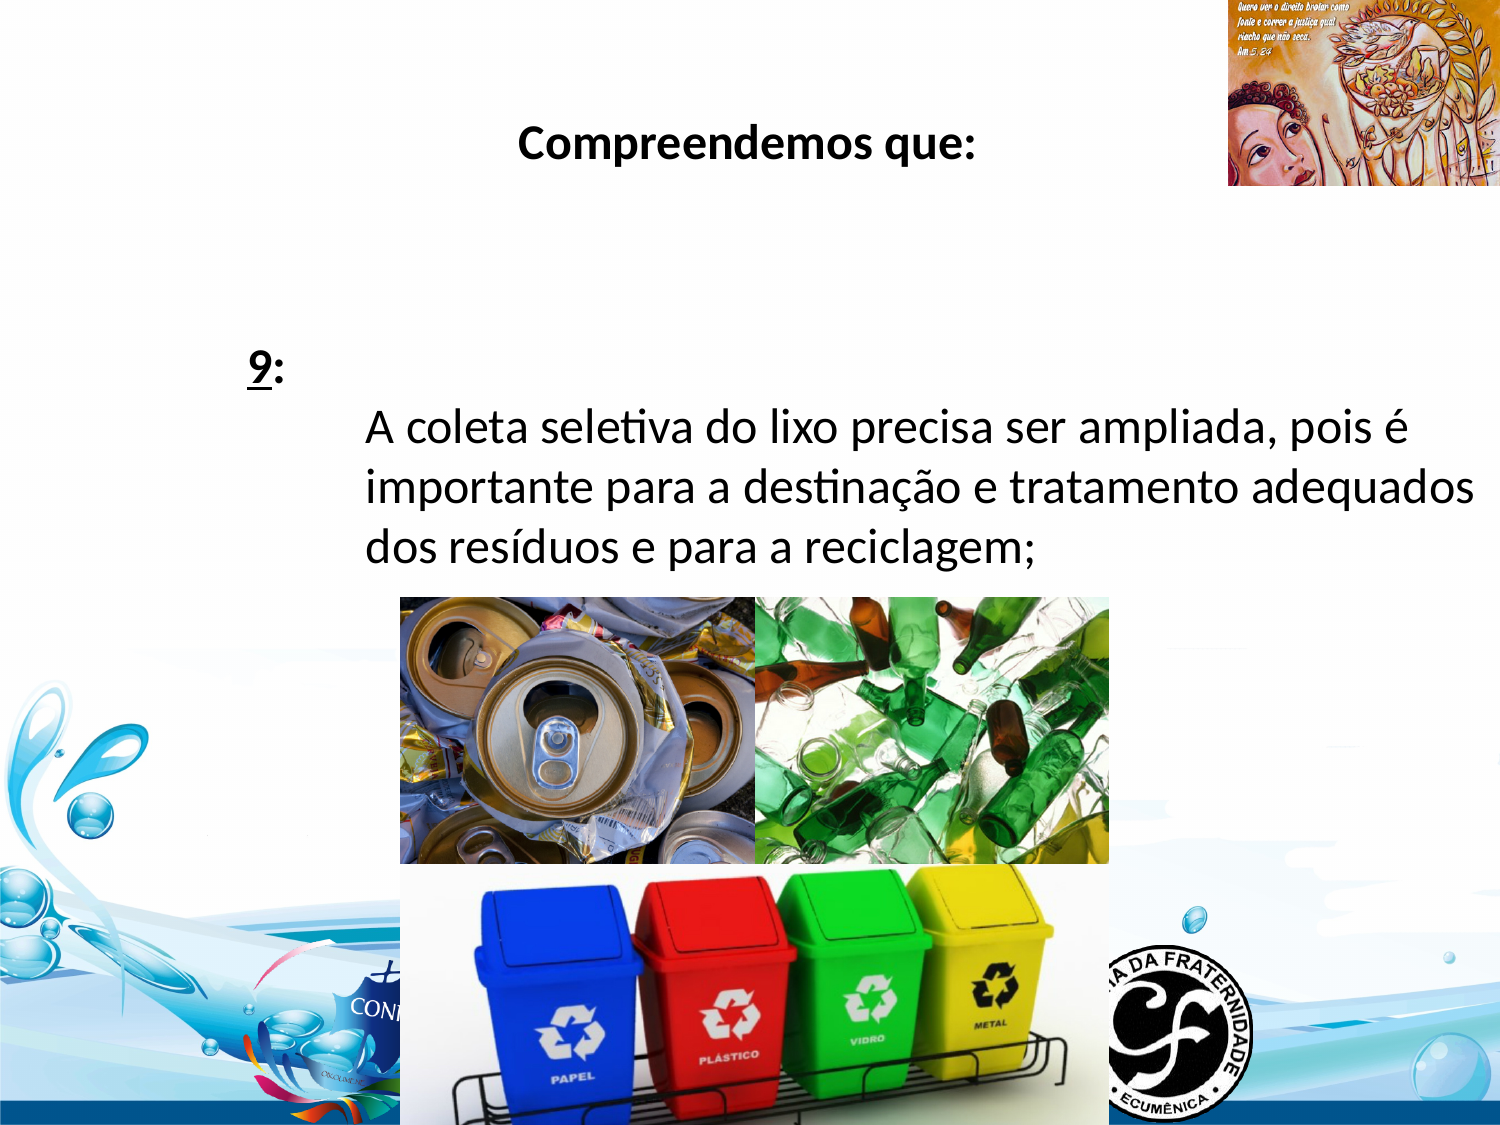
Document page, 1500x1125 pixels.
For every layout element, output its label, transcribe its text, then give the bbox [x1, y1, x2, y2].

text_box Compreendemos que: [0, 101, 1223, 177]
text_box 9: A coleta seletiva do lixo precisa ser ampliada, pois é importante para a destinação e tratamento adequados dos resíduos e para a reciclagem; [0, 326, 1498, 581]
picture [0, 0, 1500, 1125]
